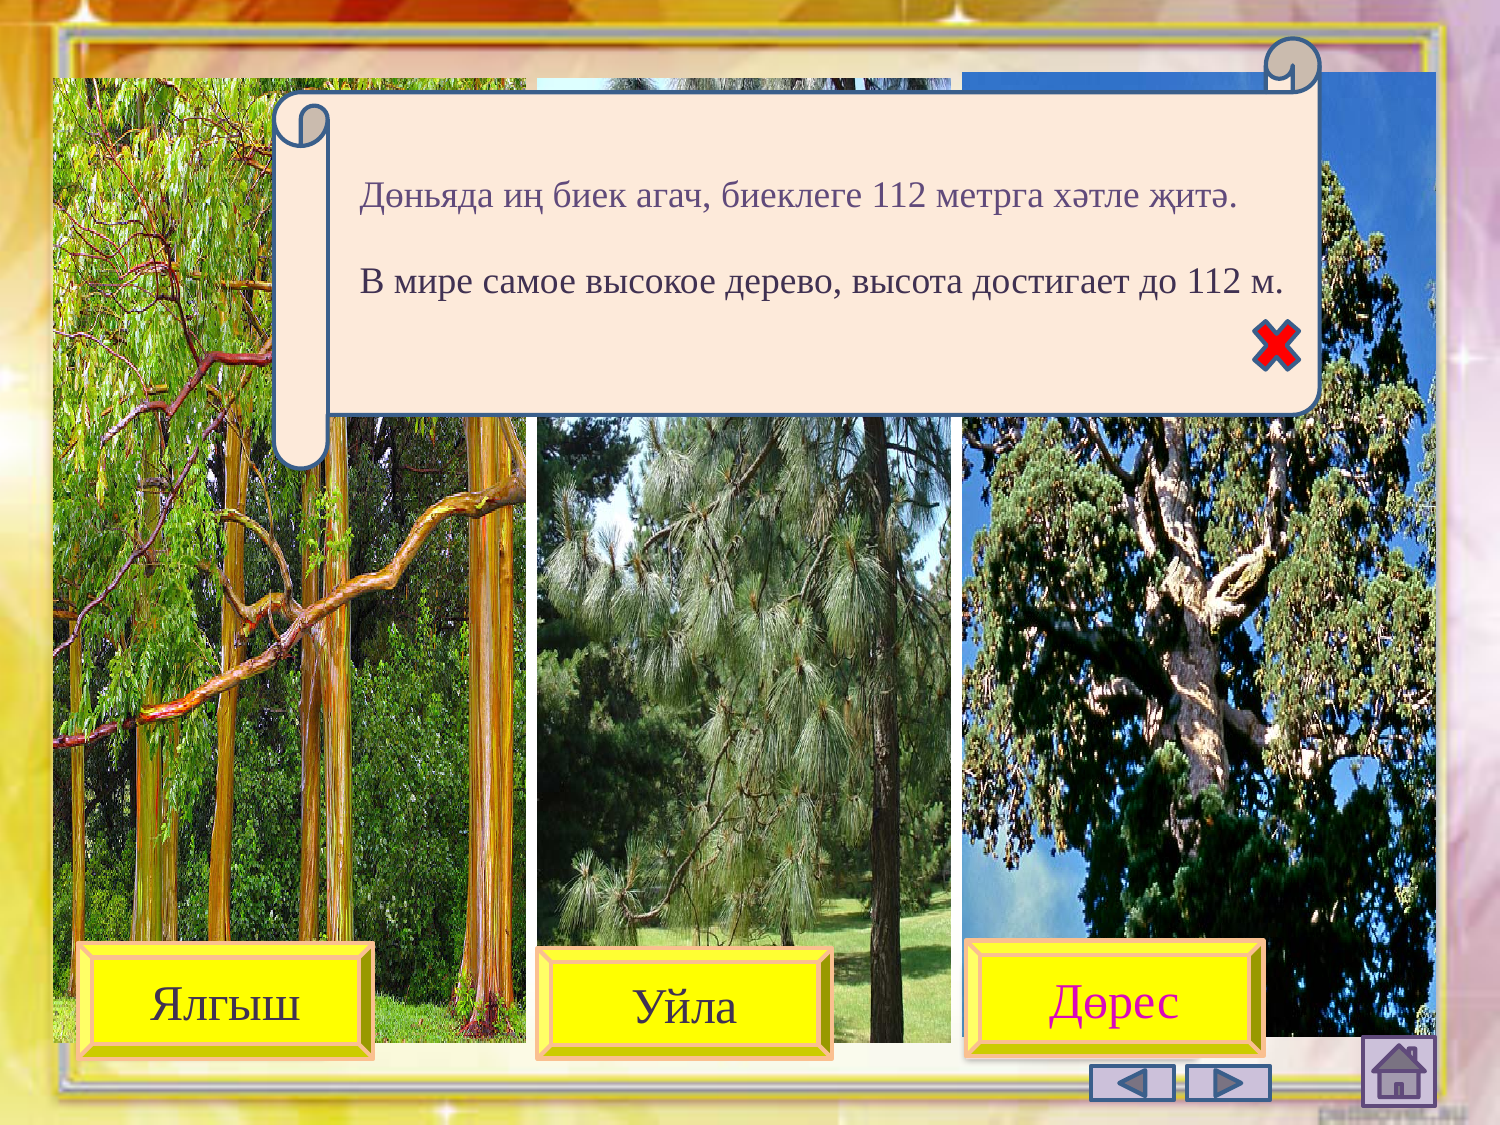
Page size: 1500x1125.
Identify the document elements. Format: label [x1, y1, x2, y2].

text_box [965, 964, 1199, 1060]
text_box [273, 38, 1324, 469]
text_box [549, 952, 783, 1059]
text_box [77, 963, 338, 1057]
picture [0, 0, 1500, 1125]
